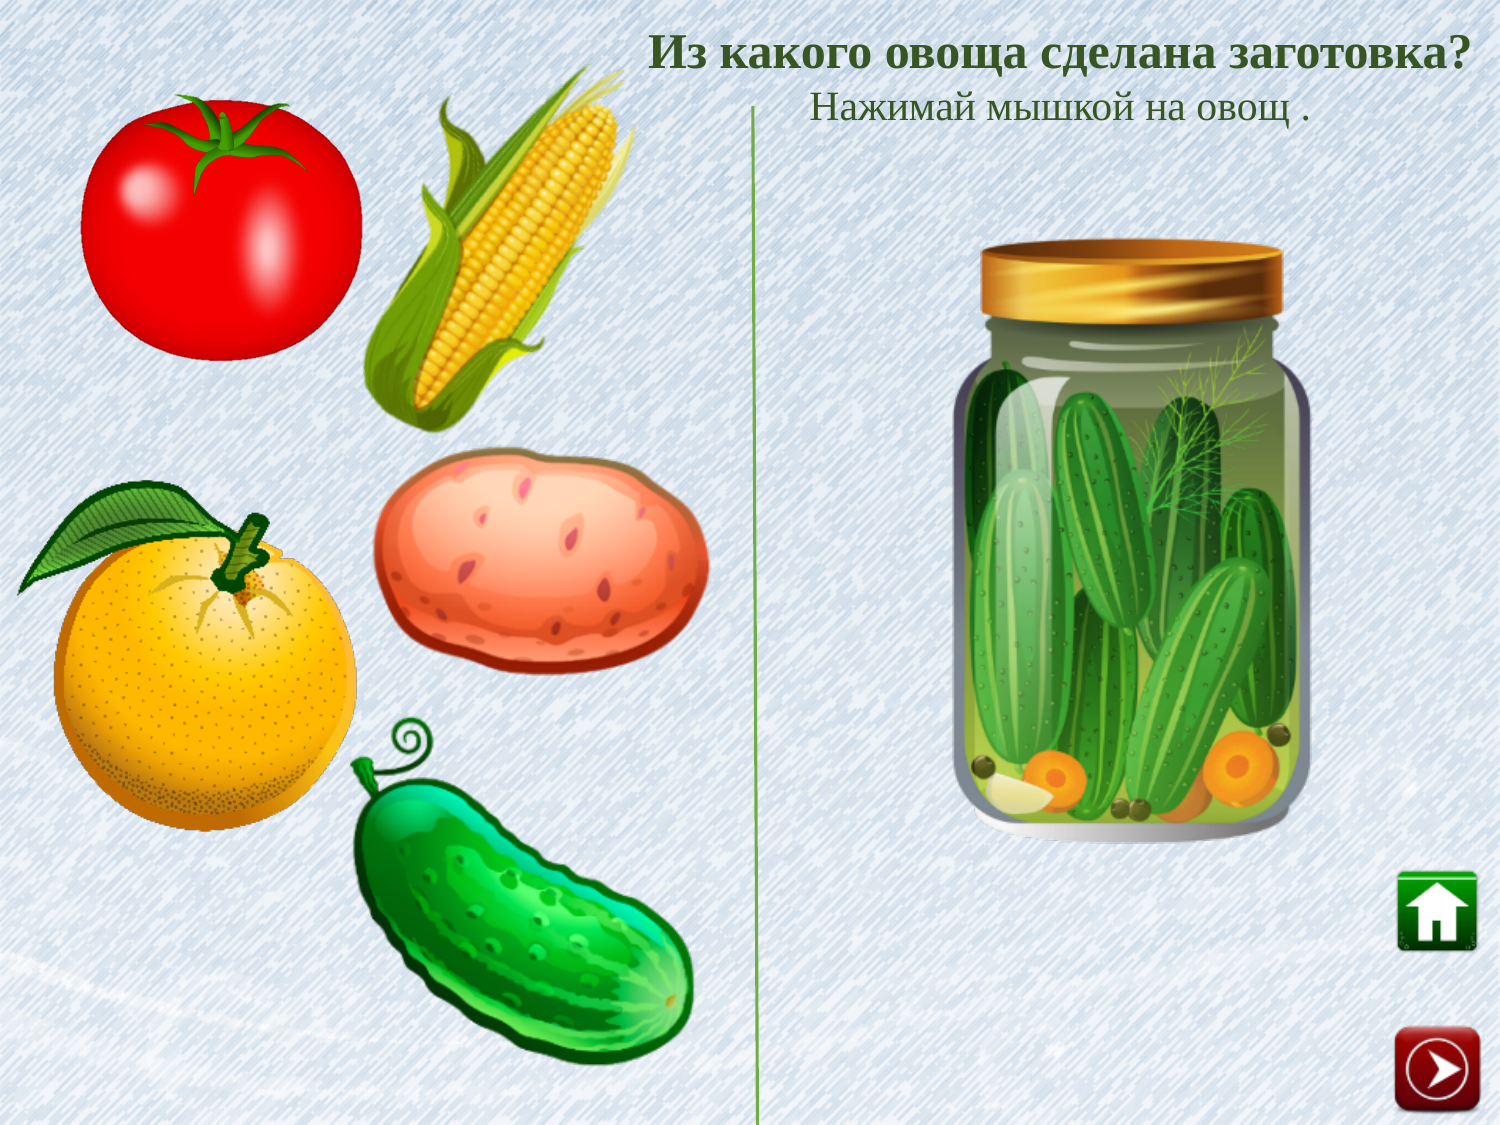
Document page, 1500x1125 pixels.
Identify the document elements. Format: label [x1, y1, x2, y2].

picture [0, 0, 1500, 1125]
text_box [752, 105, 758, 1125]
